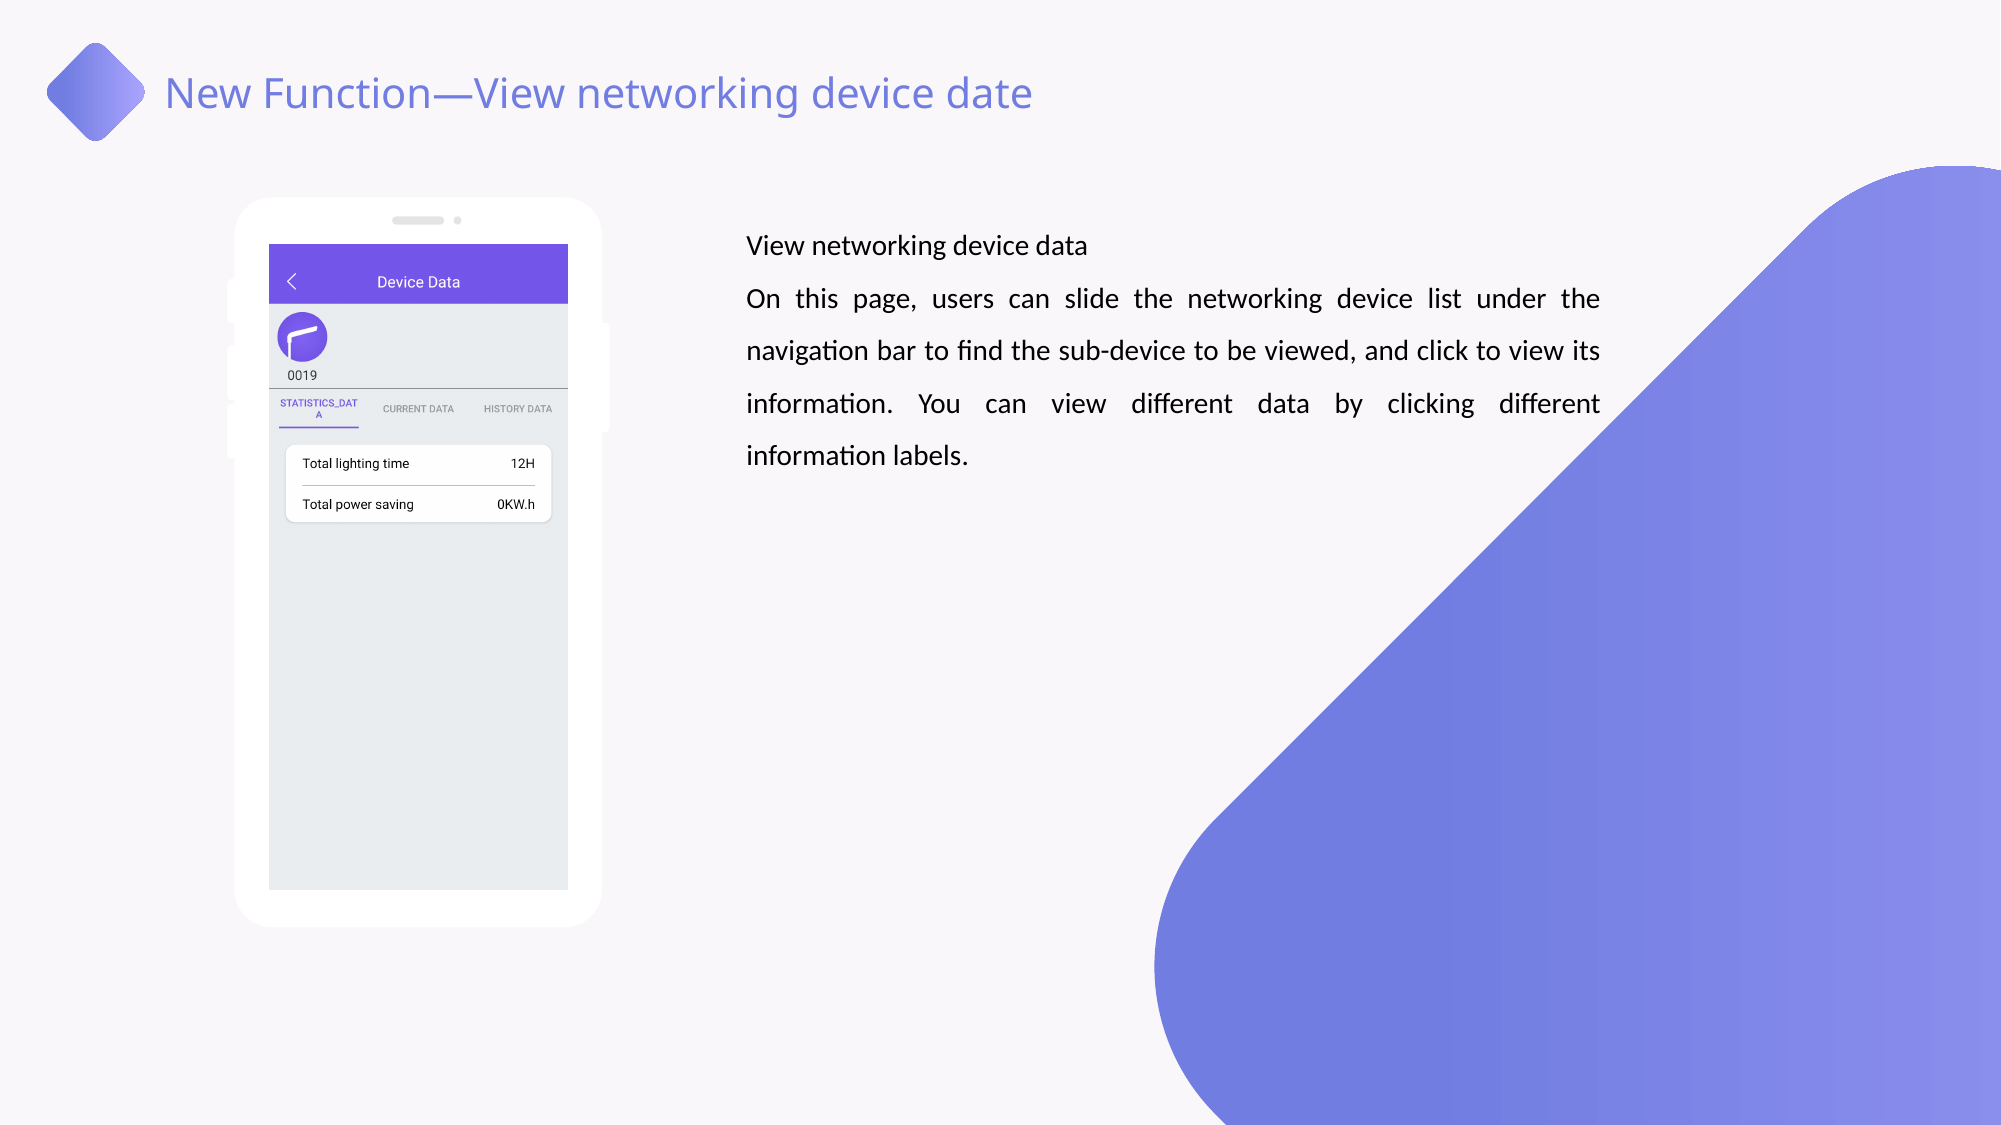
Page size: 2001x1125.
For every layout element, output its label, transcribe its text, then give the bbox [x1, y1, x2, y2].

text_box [227, 197, 610, 928]
picture [269, 244, 568, 890]
text_box [1153, 164, 2000, 1125]
text_box [45, 42, 146, 142]
text_box New Function—View networking device date [149, 59, 1221, 125]
text_box View networking device data On this page, users can slide the networking device list under the navigation bar to find the sub-device to be viewed, and click to view its information. You can view different data by clicking different information labels. [731, 201, 1617, 479]
